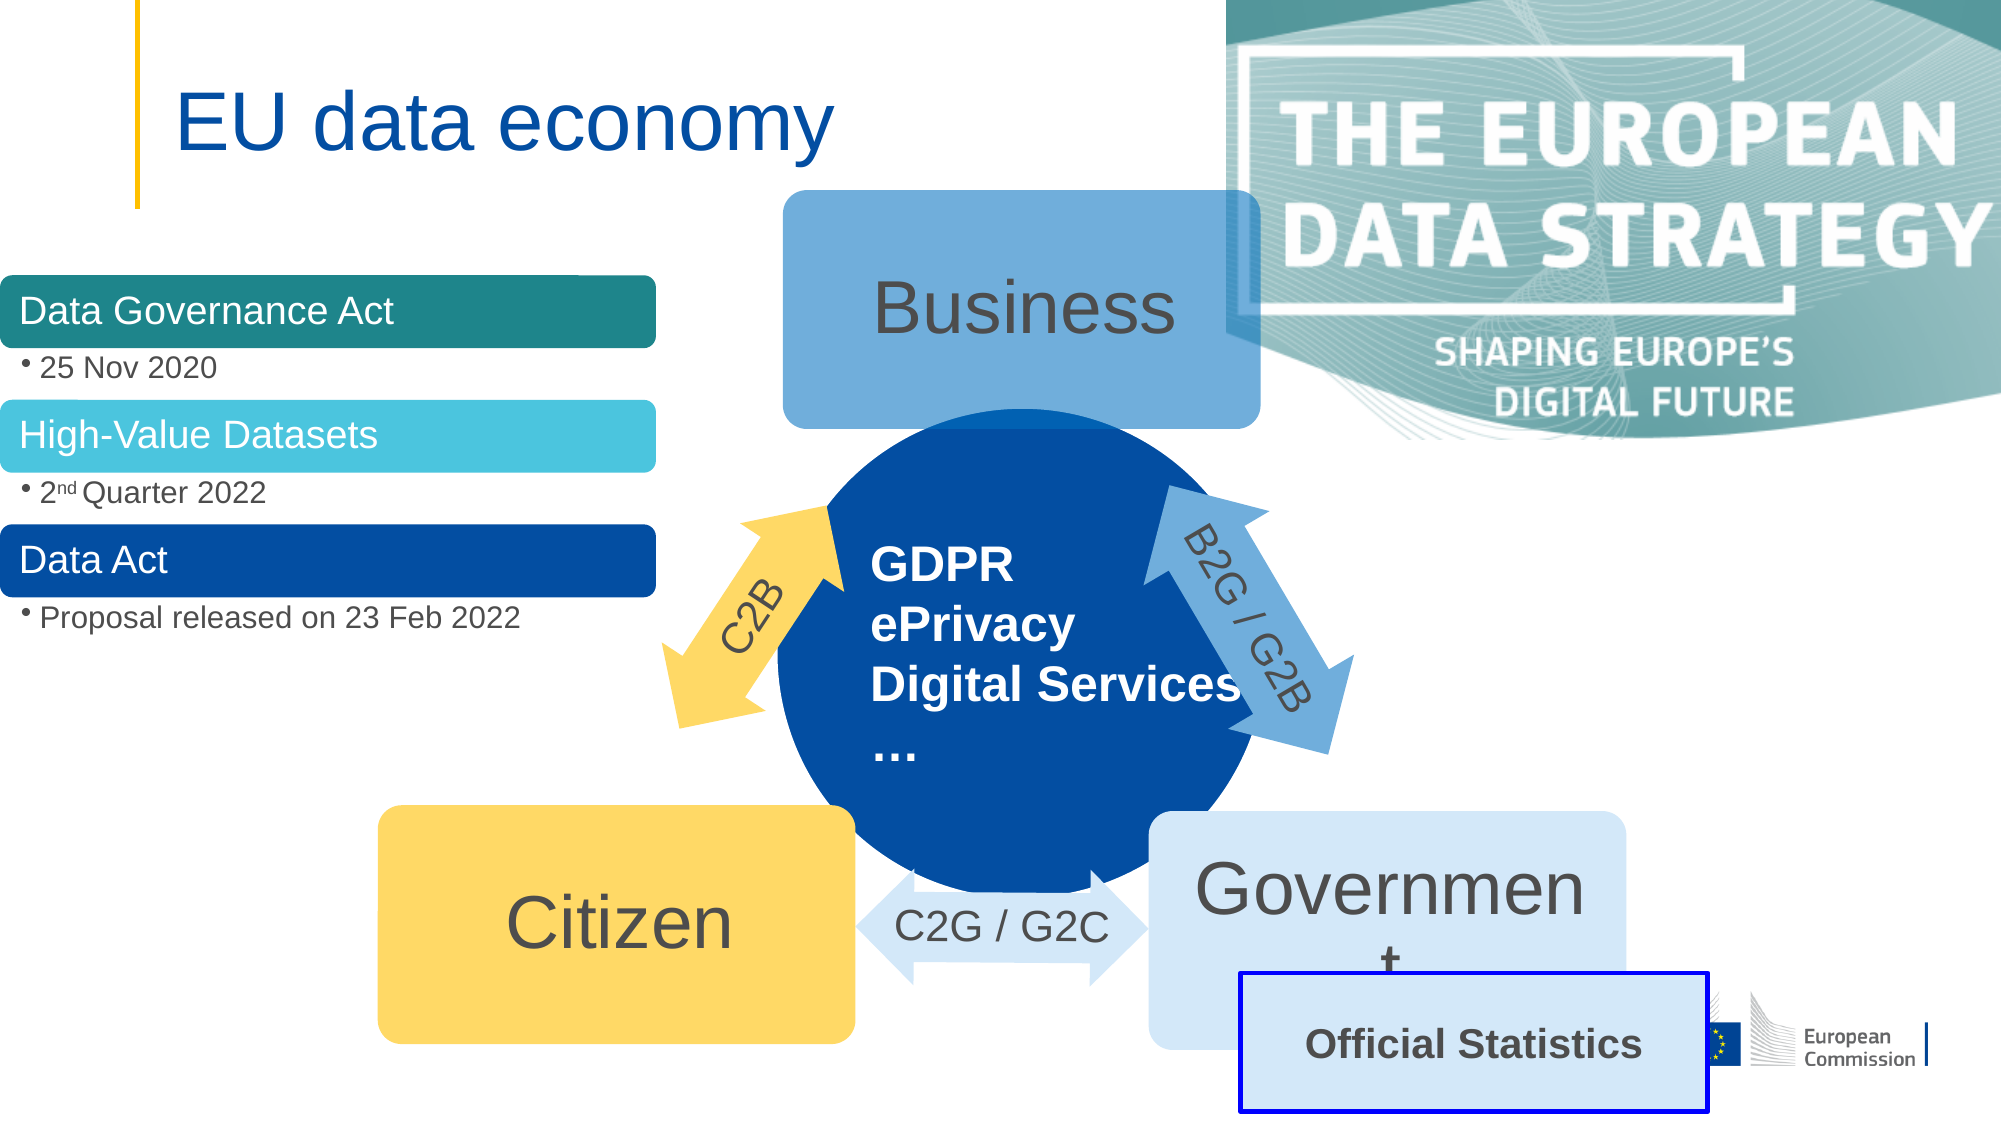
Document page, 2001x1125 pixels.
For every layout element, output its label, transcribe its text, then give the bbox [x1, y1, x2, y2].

text_box [1240, 1050, 1708, 1112]
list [72, 126, 1912, 1050]
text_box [0, 270, 72, 654]
text_box Official Statistics [1289, 1050, 1659, 1075]
title EU data economy [159, 40, 1226, 126]
picture [1708, 991, 1928, 1066]
picture [1226, 0, 2000, 440]
